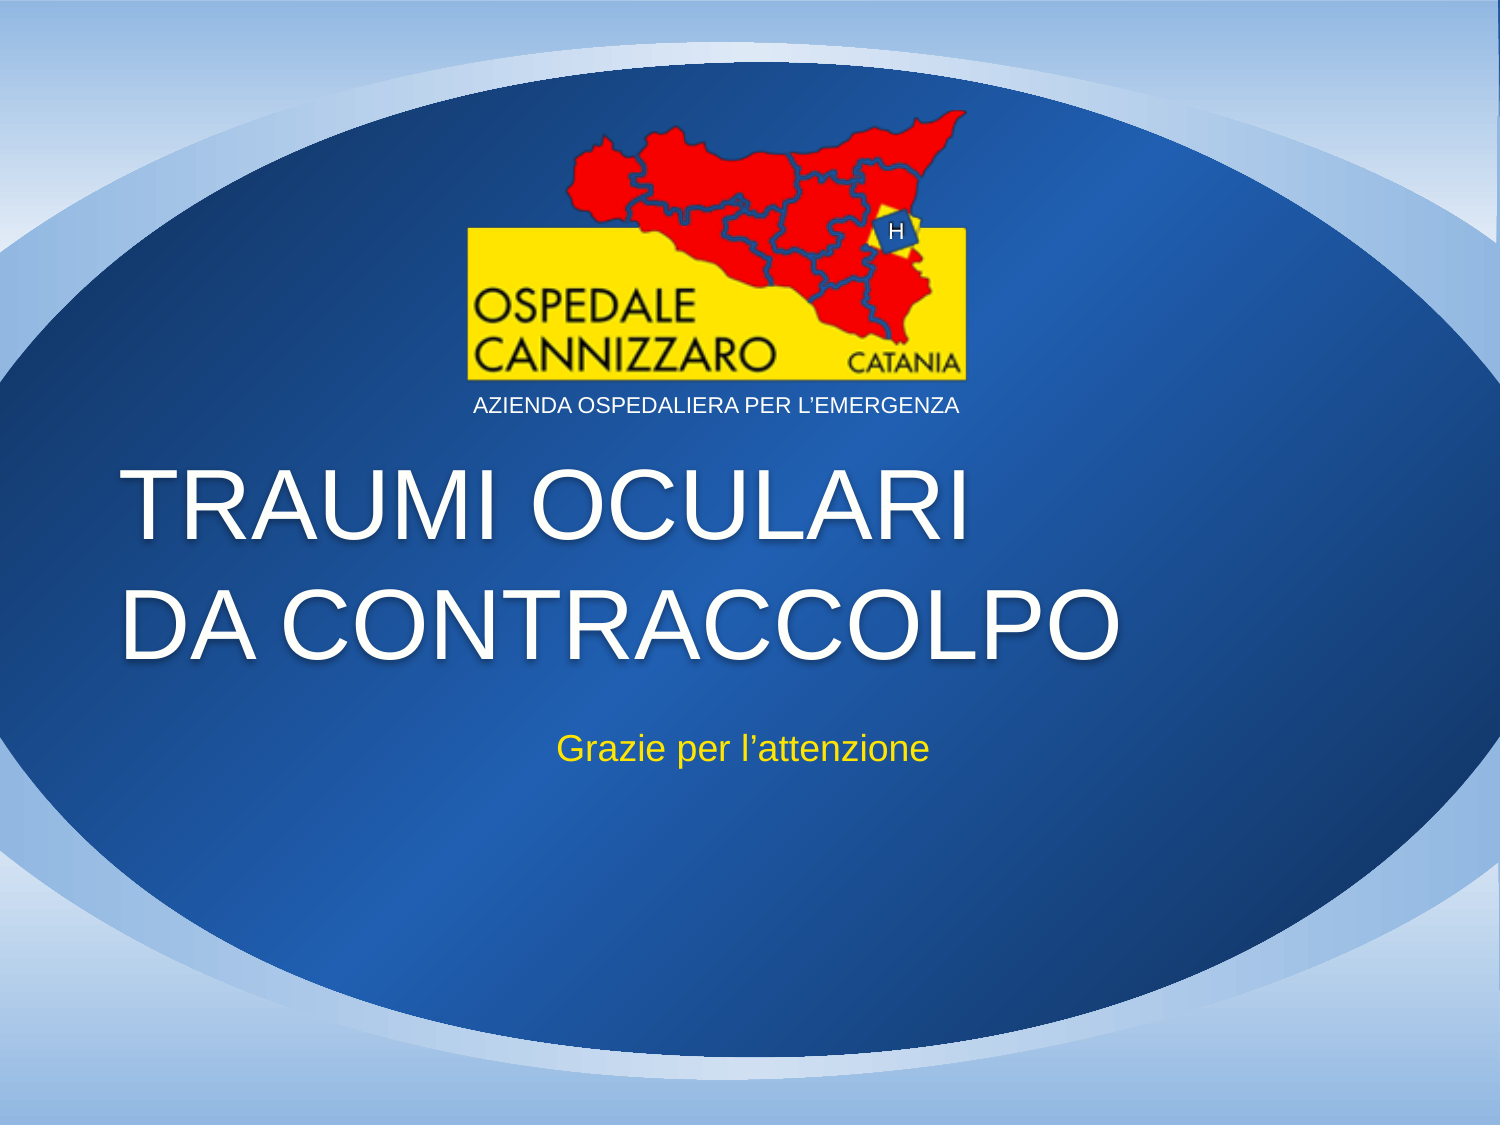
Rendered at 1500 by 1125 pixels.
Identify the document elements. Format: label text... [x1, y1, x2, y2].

text_box Grazie per l’attenzione [541, 716, 946, 776]
text_box AZIENDA OSPEDALIERA PER L’EMERGENZA [433, 383, 1000, 426]
picture [466, 110, 970, 386]
title TRAUMI OCULARI DA CONTRACCOLPO [103, 432, 1404, 941]
